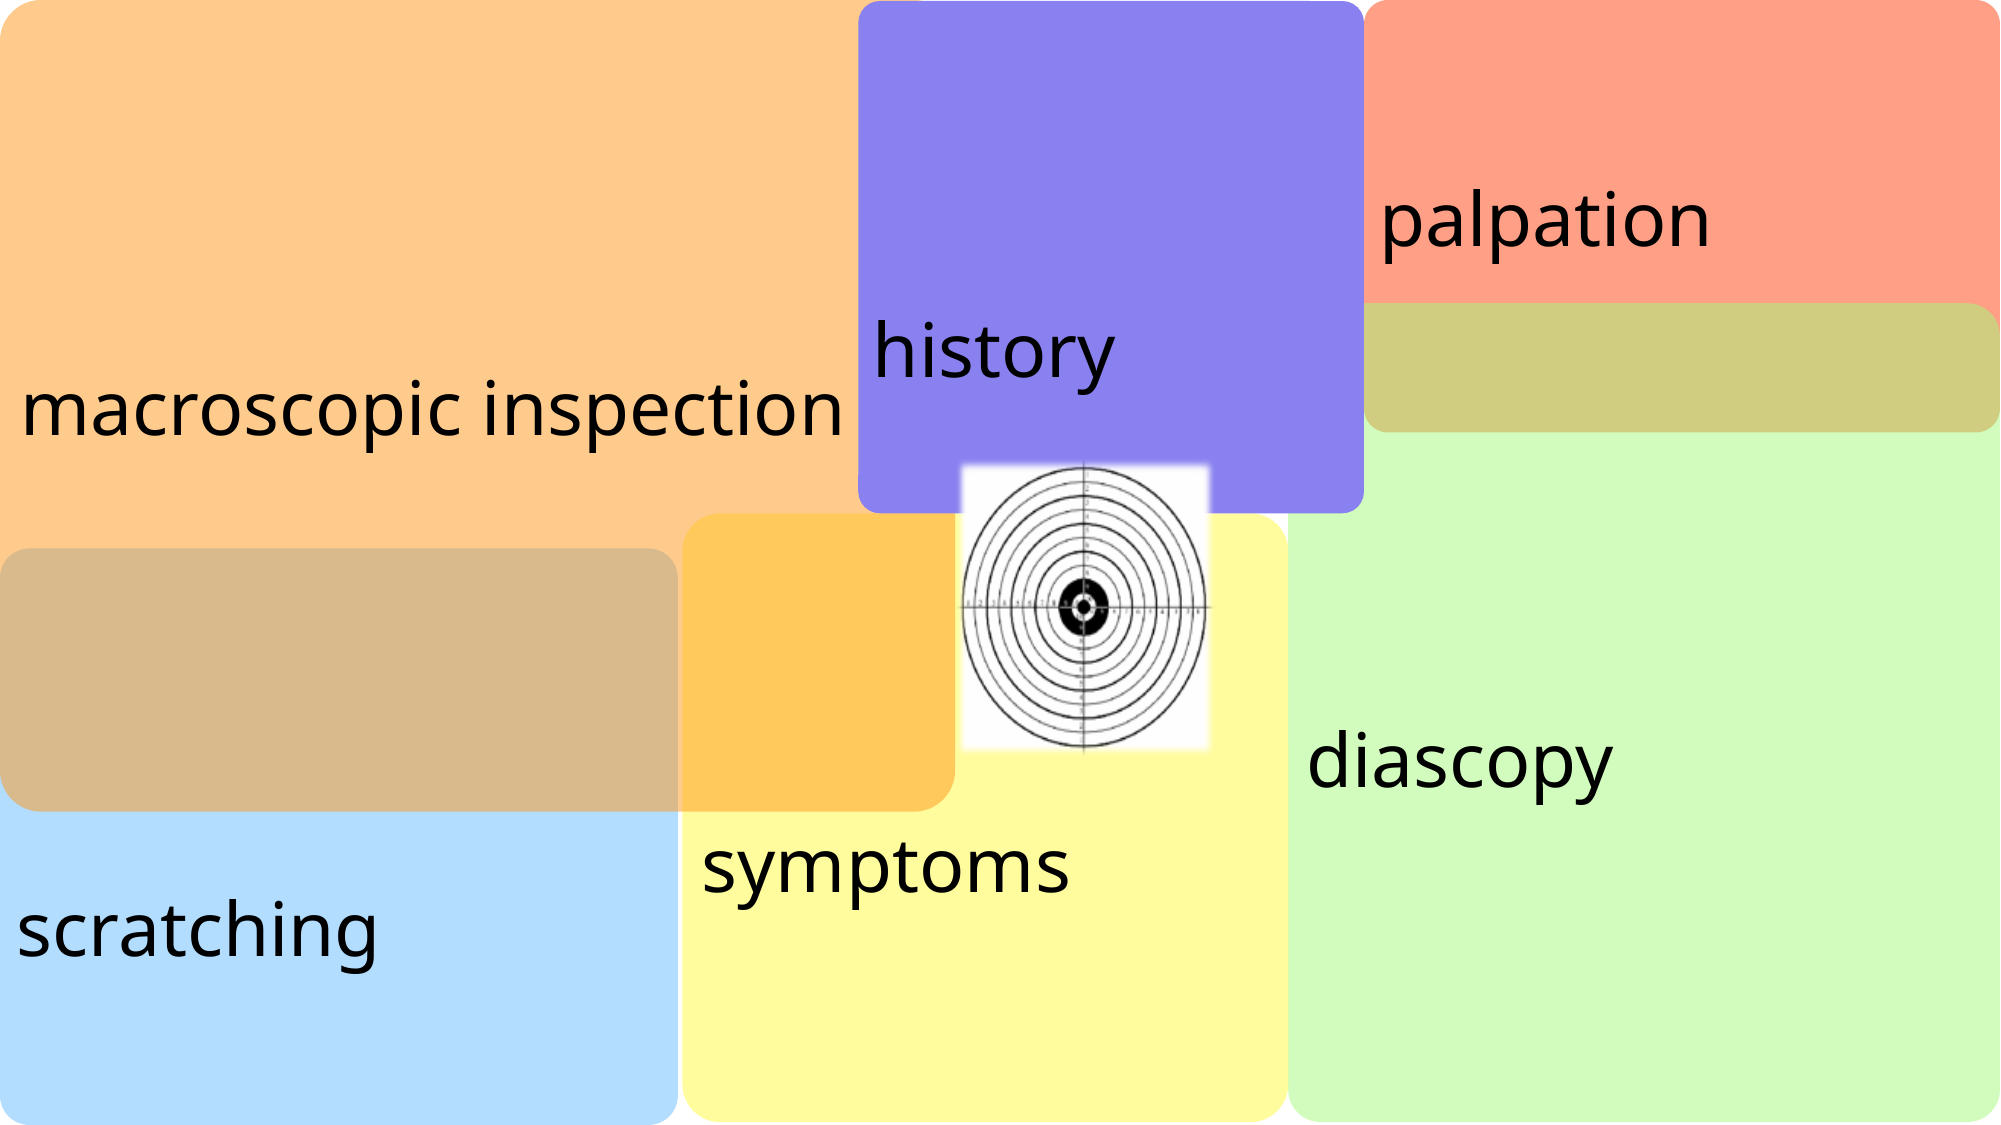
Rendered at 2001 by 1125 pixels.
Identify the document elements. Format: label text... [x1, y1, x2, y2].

text_box scratching [0, 780, 678, 1125]
text_box symptoms [682, 514, 1289, 1123]
text_box palpation [1364, 0, 2000, 328]
text_box macroscopic inspection [0, 0, 956, 812]
picture [955, 456, 1217, 760]
text_box diascopy [1288, 303, 2000, 1123]
text_box history [858, 0, 1364, 514]
